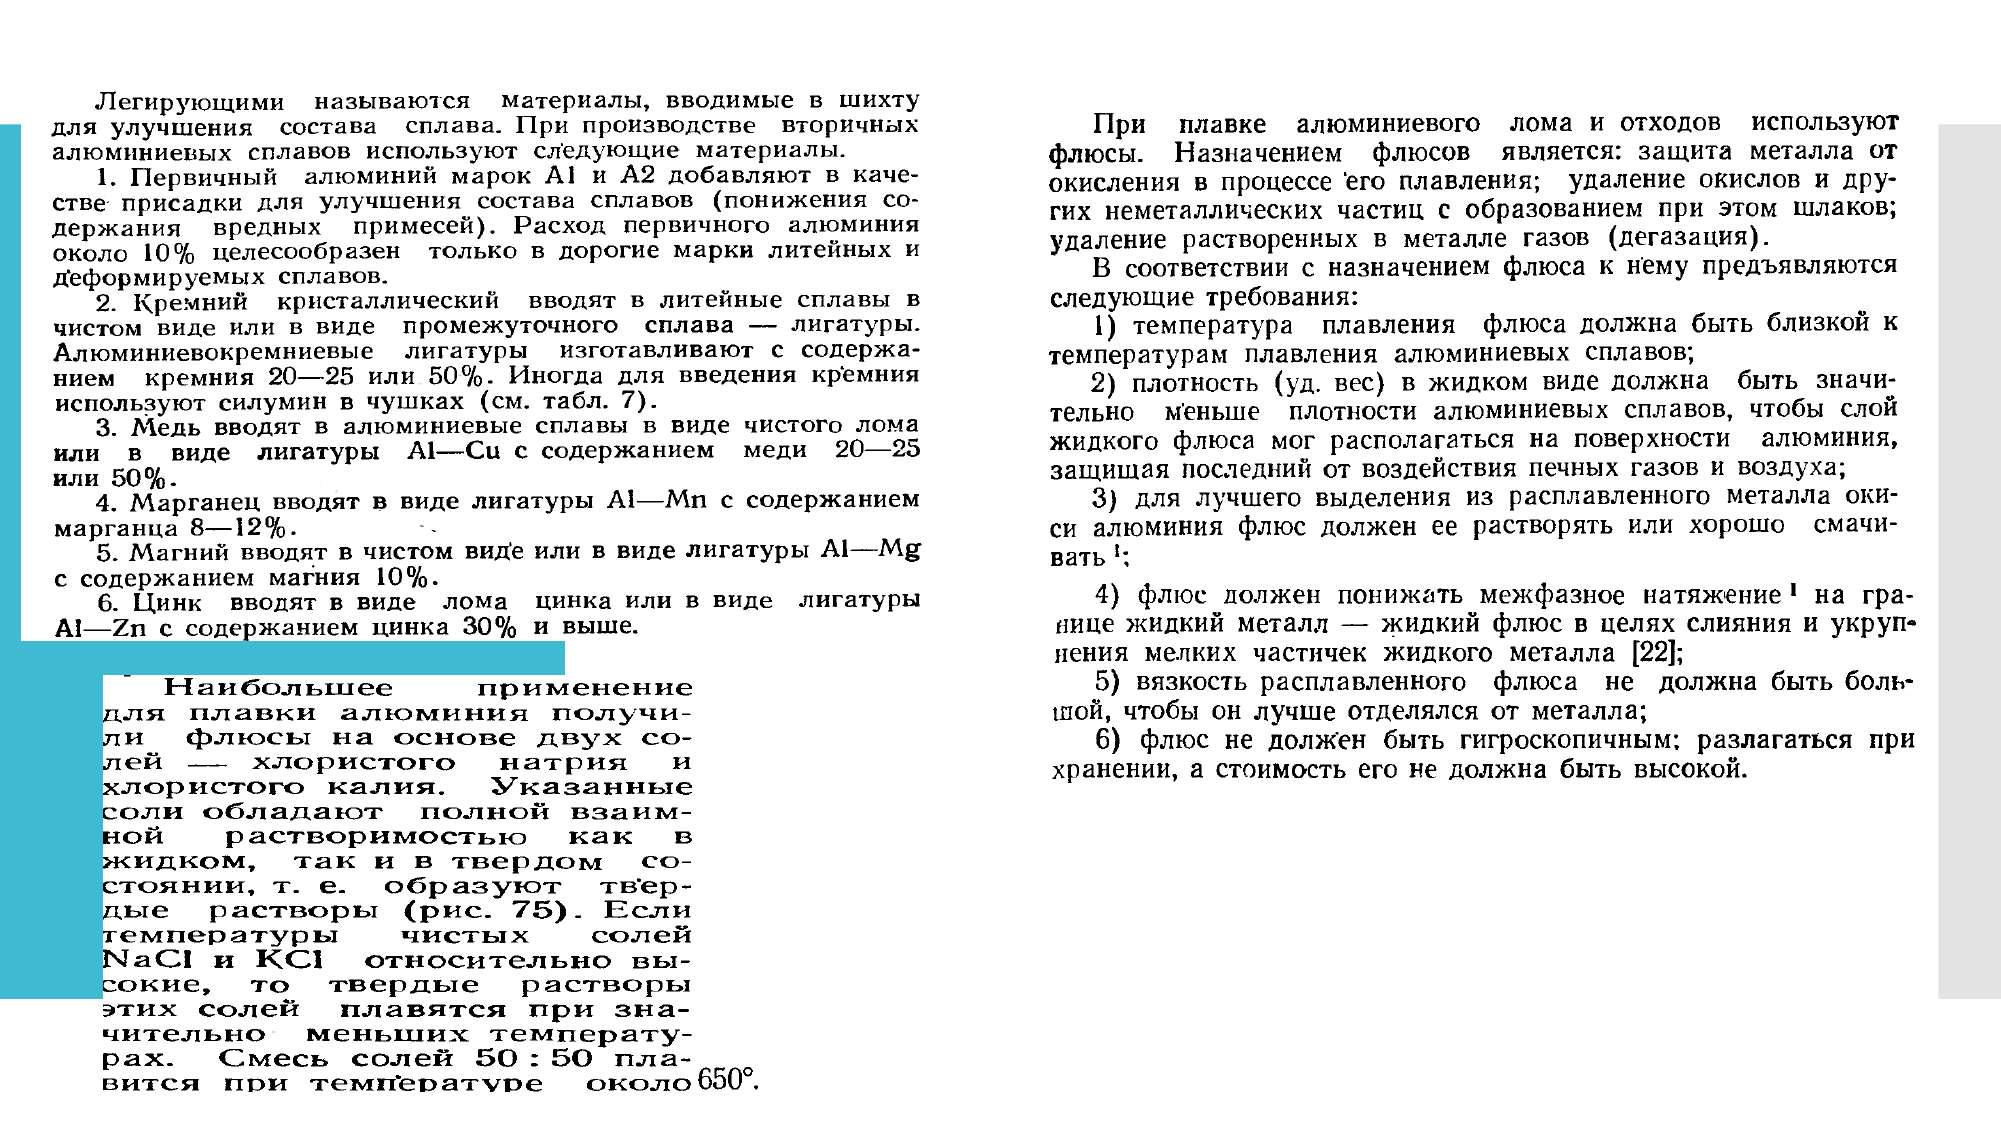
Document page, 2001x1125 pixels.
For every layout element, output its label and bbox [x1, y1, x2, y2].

list [1027, 97, 1910, 569]
picture [103, 675, 775, 1092]
picture [20, 78, 935, 642]
picture [1042, 568, 1931, 784]
